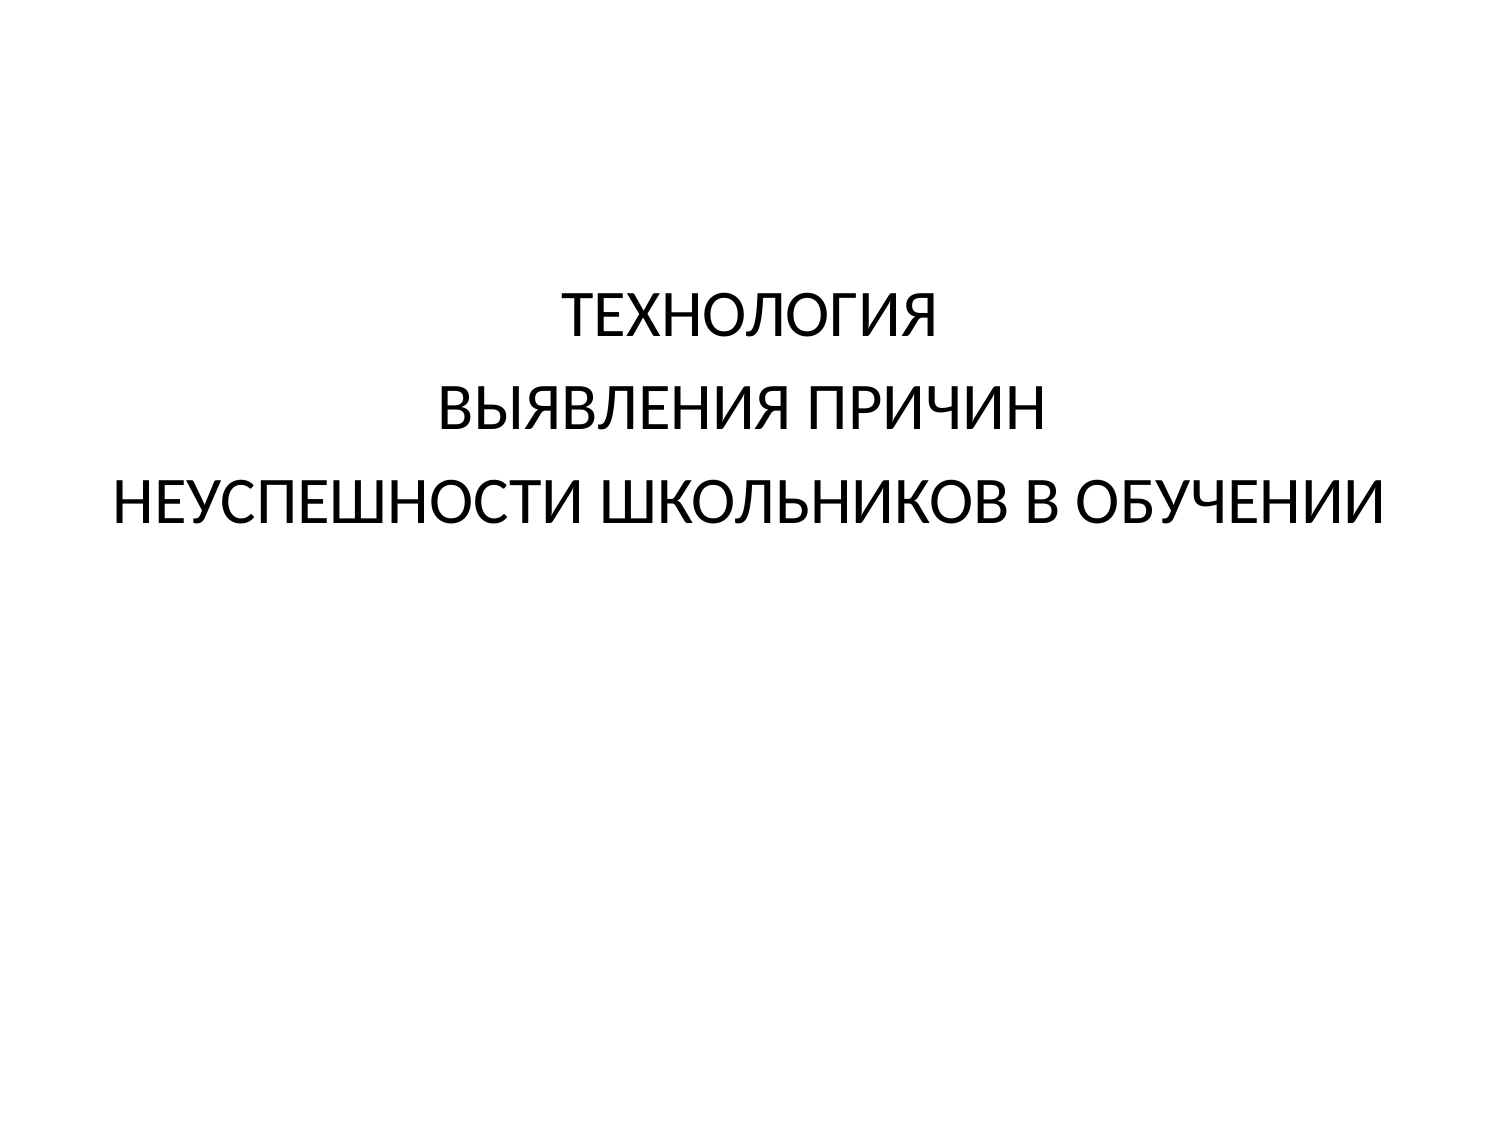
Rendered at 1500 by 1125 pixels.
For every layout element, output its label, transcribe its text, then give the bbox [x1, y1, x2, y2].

list ТЕХНОЛОГИЯ ВЫЯВЛЕНИЯ ПРИЧИН НЕУСПЕШНОСТИ ШКОЛЬНИКОВ В ОБУЧЕНИИ [75, 262, 1425, 1005]
